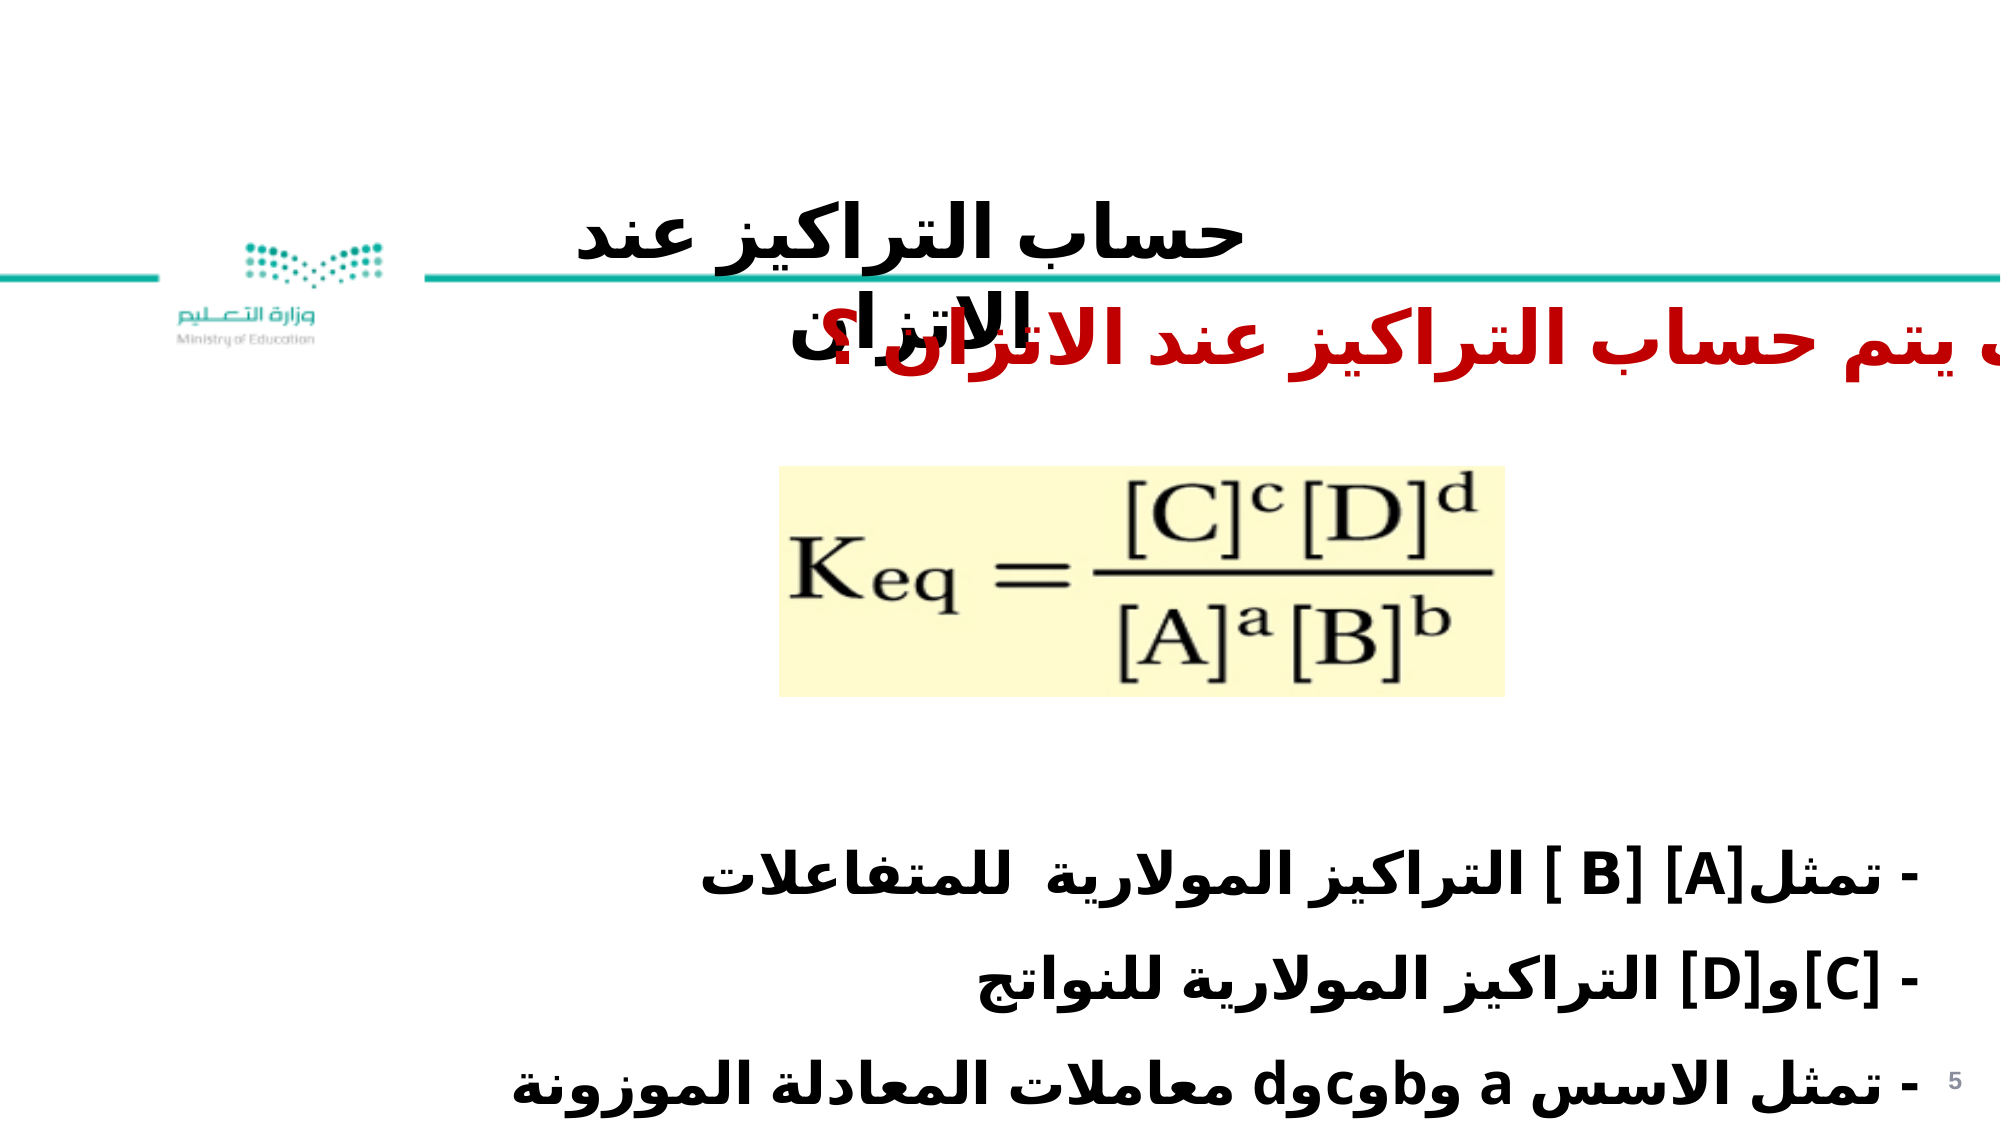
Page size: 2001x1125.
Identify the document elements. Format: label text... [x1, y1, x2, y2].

text_box 5 [1936, 1056, 1970, 1102]
text_box كيف يتم حساب التراكيز عند الاتزان ؟ [803, 281, 2000, 387]
text_box - تمثل[A] [B ] التراكيز المولارية للمتفاعلات - [C]و[D] التراكيز المولارية للنواتج - تمثل الاسس a وbوcوd معاملات المعادلة الموزونة [323, 793, 1936, 1124]
picture [0, 0, 2001, 1125]
text_box حساب التراكيز عند الاتزان [446, 175, 1378, 371]
